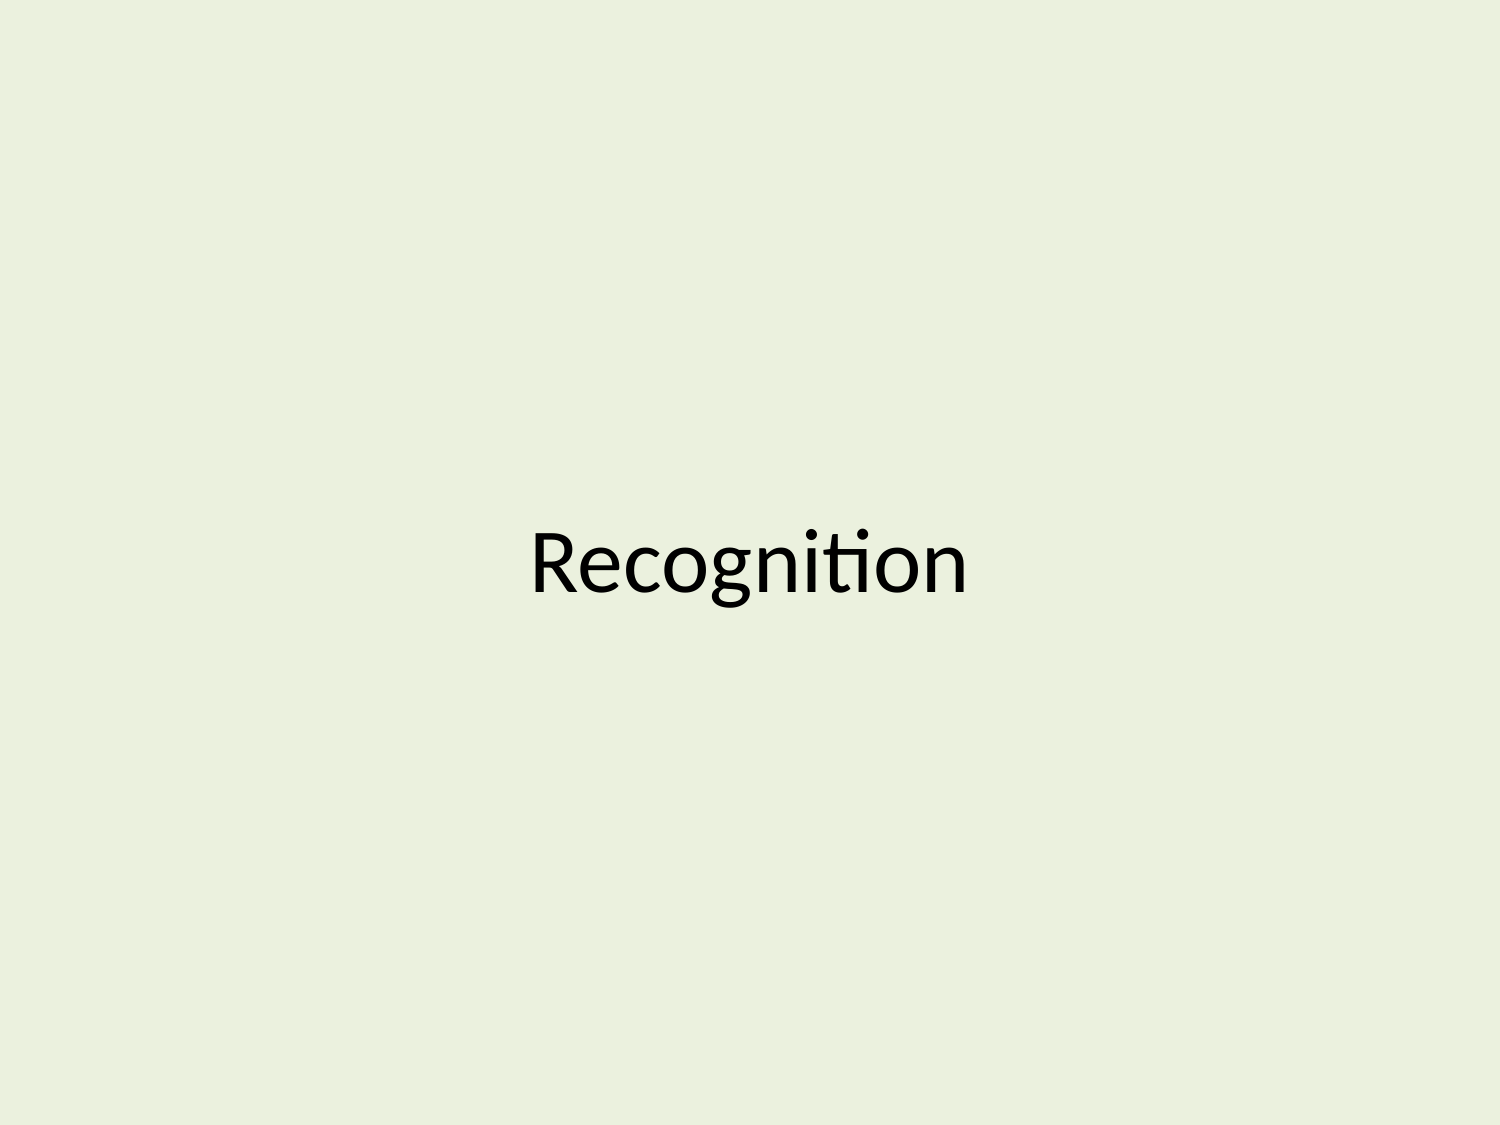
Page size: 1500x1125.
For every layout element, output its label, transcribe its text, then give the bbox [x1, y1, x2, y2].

title Recognition [75, 462, 1425, 650]
